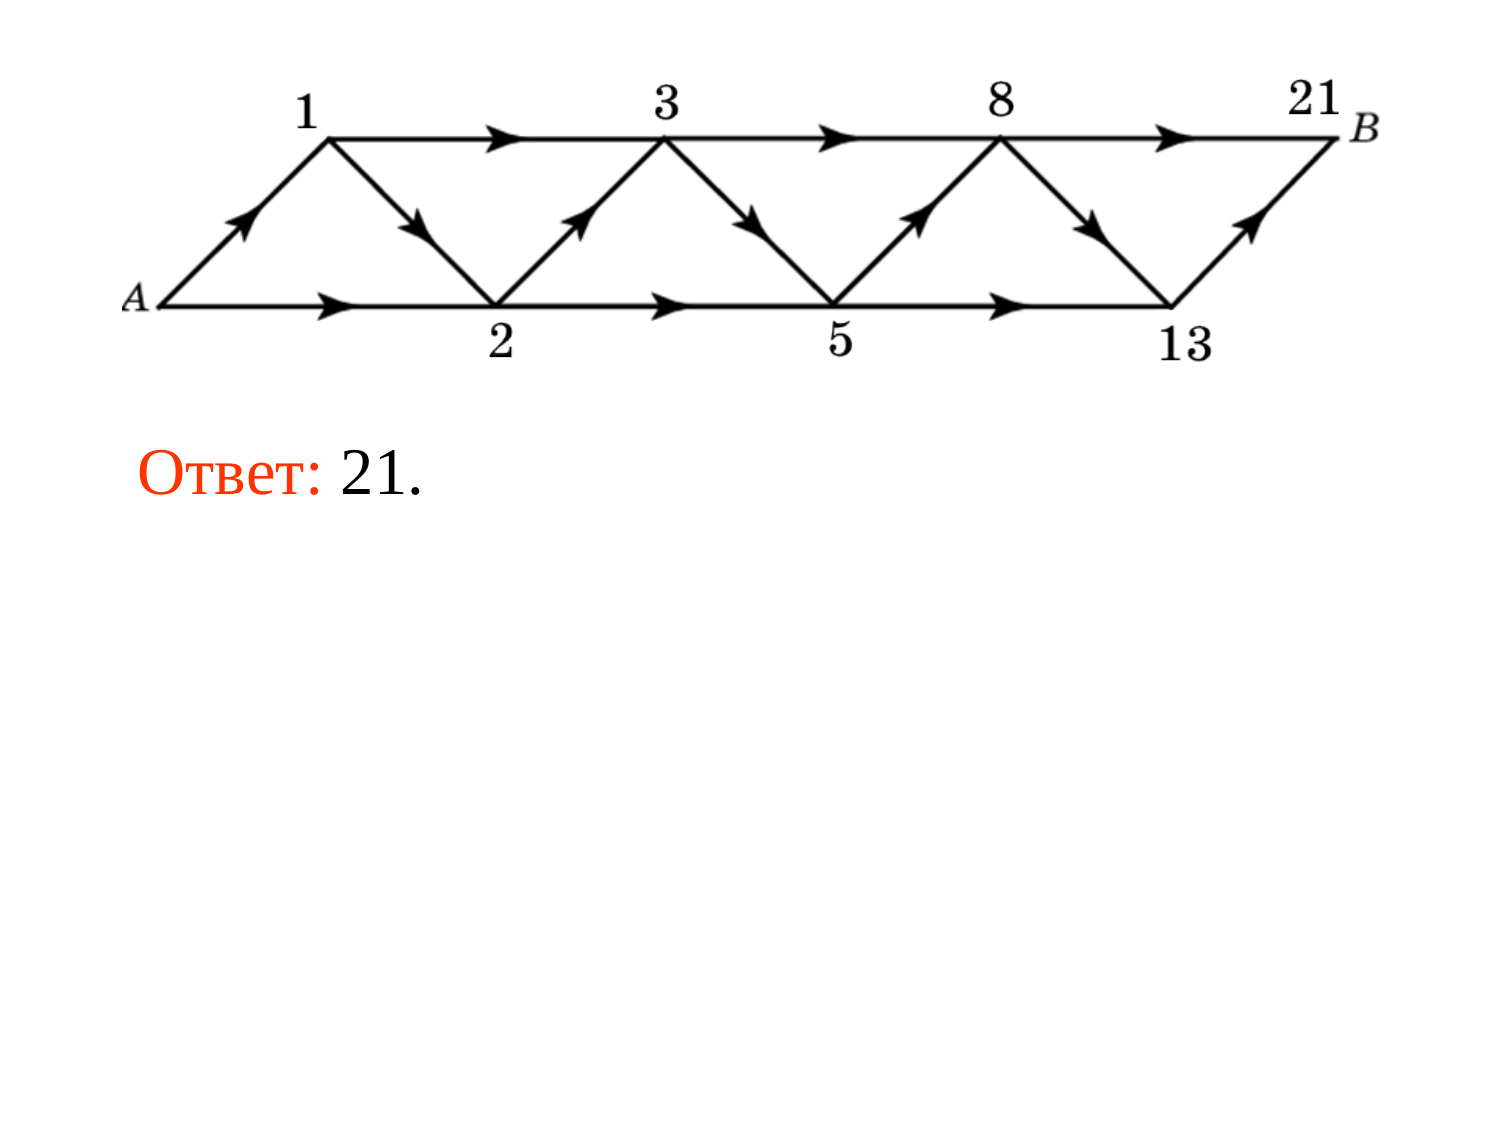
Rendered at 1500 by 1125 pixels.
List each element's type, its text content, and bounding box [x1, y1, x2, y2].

text_box Ответ: 21. [123, 420, 511, 516]
picture [122, 66, 1383, 378]
